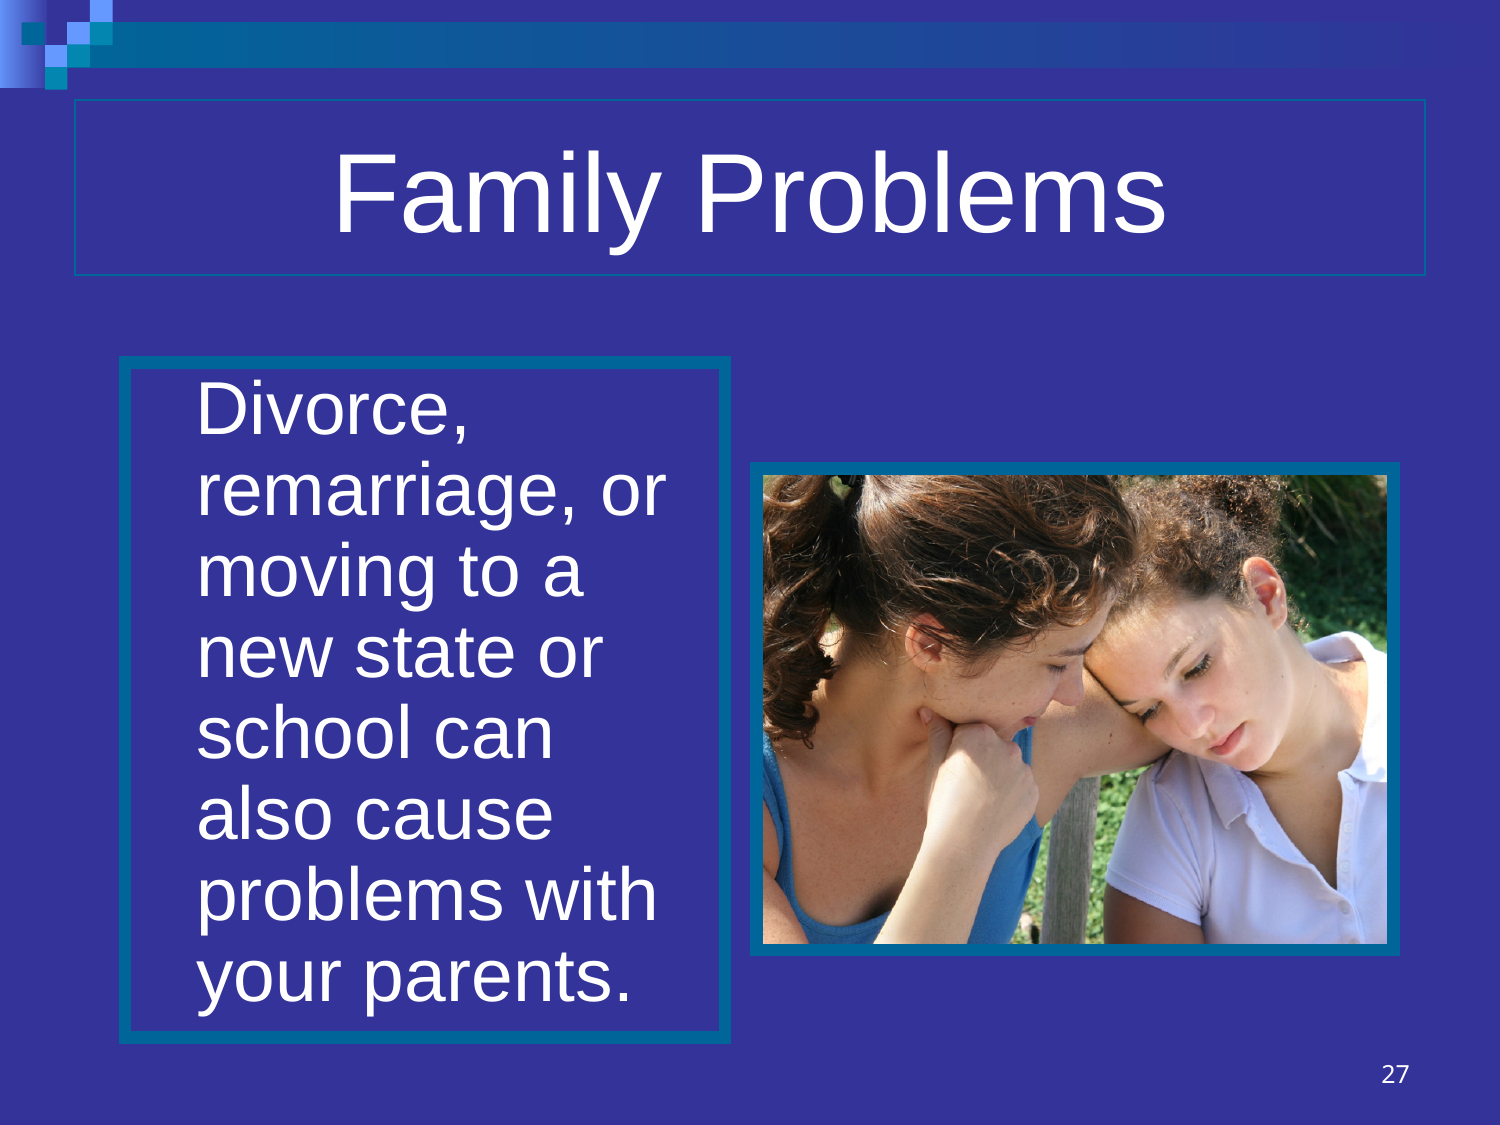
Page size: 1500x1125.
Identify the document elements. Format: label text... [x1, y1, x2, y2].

list Divorce, remarriage, or moving to a new state or school can also cause problems with your parents. [125, 362, 725, 1038]
title Family Problems [75, 99, 1425, 275]
slide_number 27 [1074, 1024, 1426, 1101]
picture [764, 476, 1386, 943]
